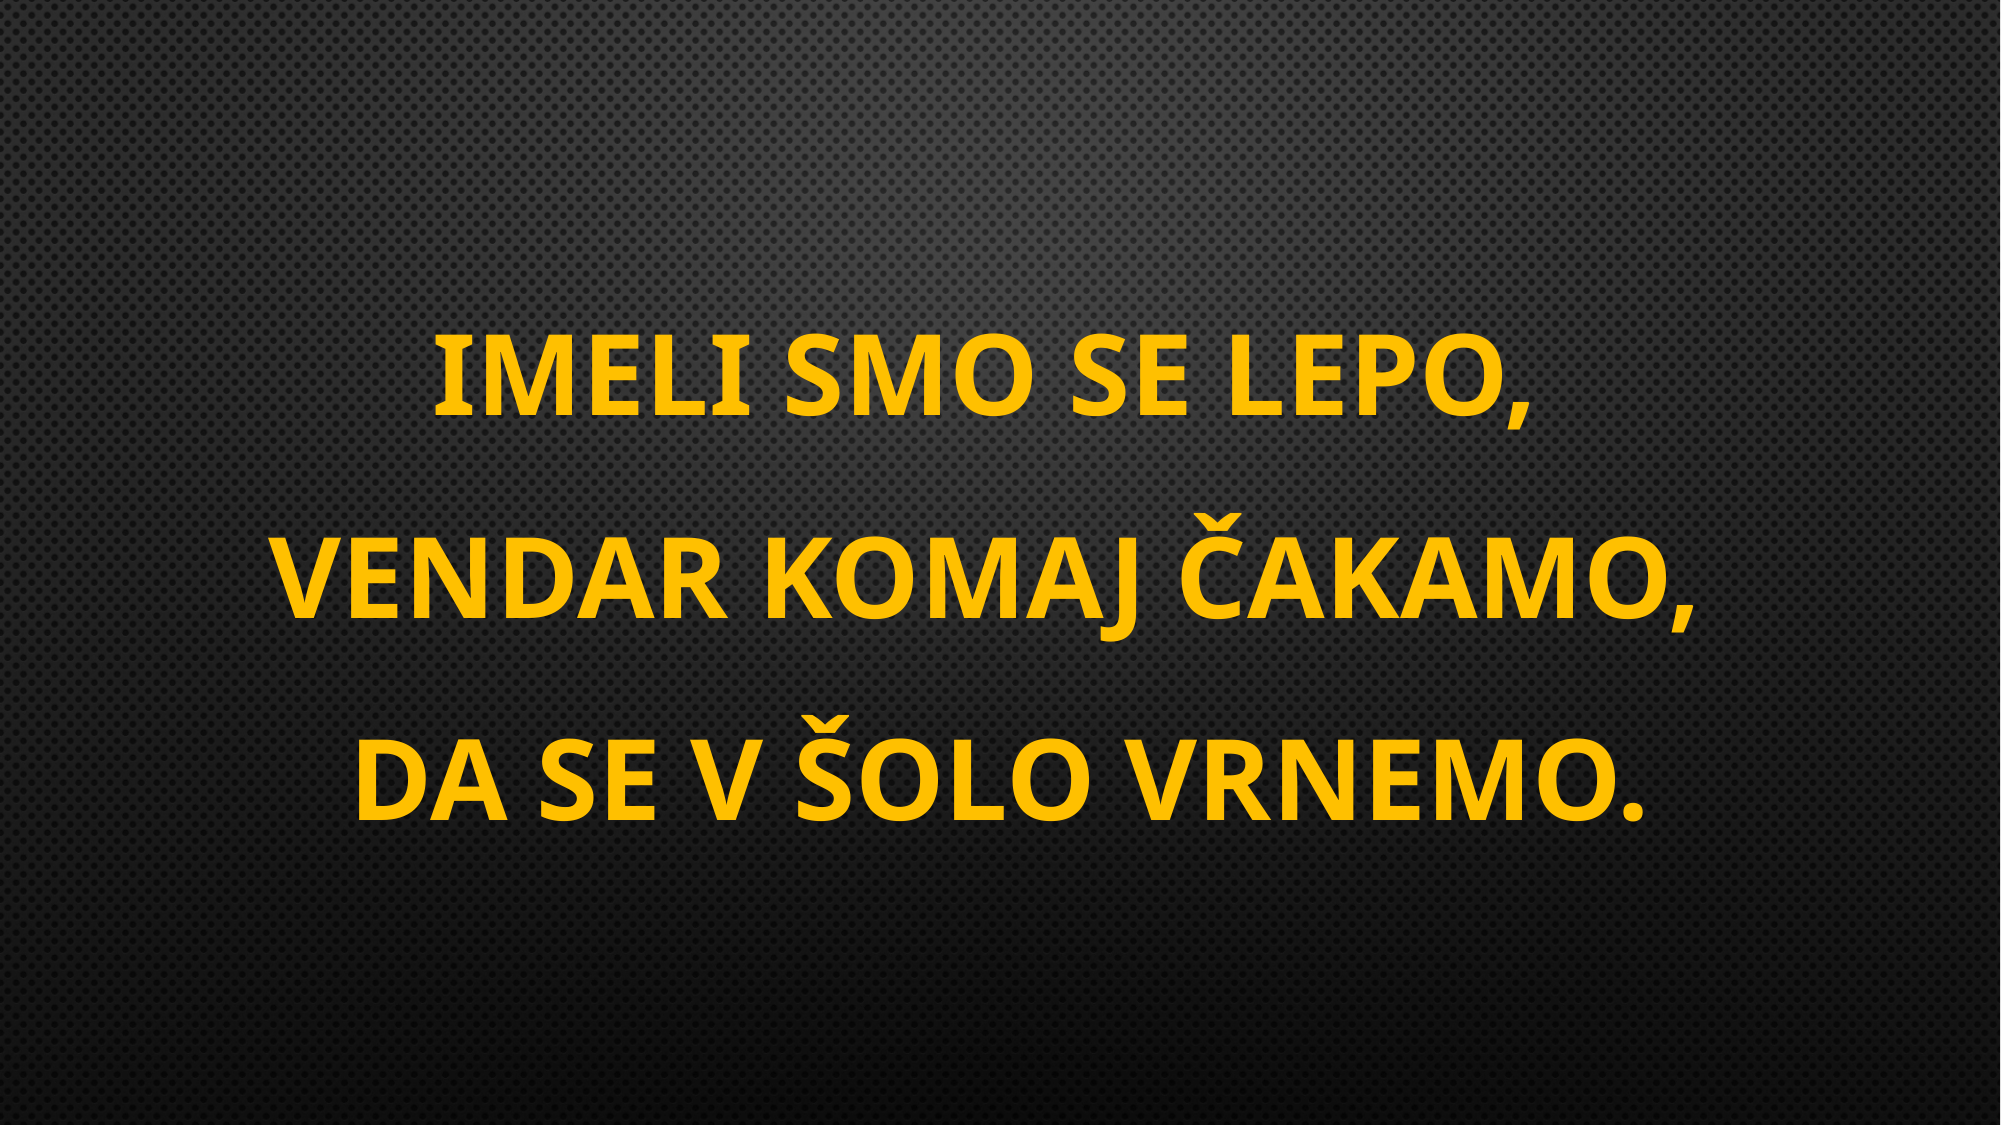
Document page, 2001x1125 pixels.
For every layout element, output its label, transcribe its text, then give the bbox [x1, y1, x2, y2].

title Imeli smo se lepo, vendar komaj čakamo, da se v šolo vrnemo. [187, 99, 1813, 980]
